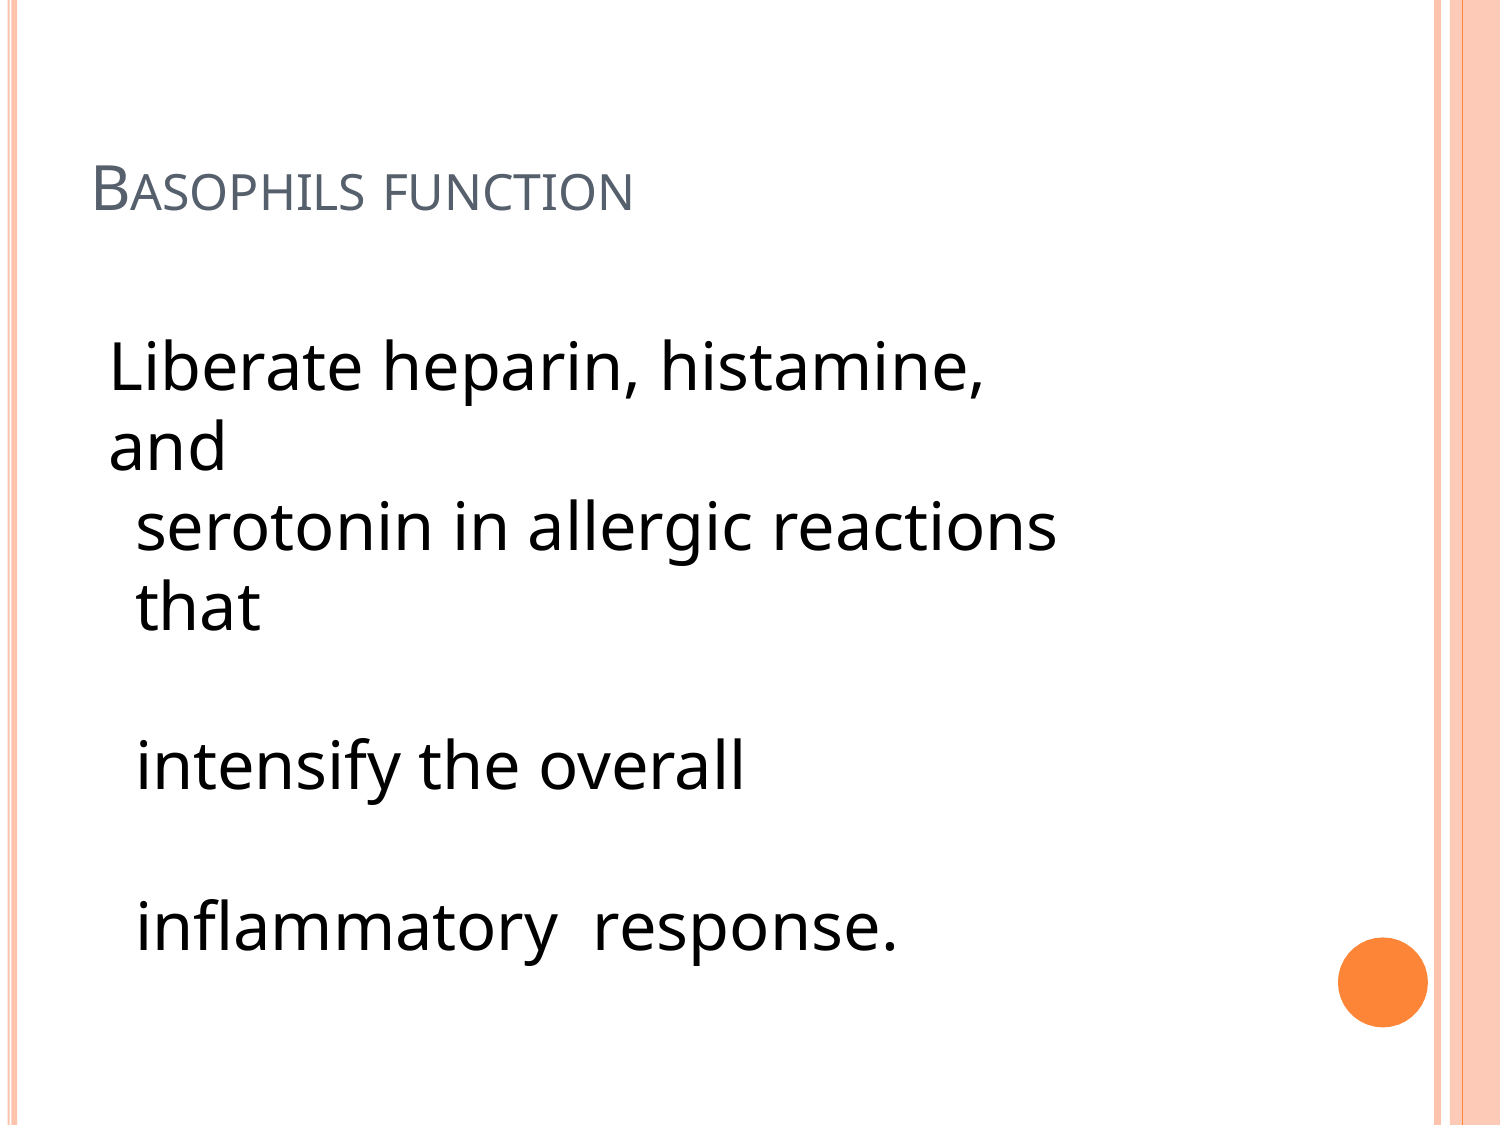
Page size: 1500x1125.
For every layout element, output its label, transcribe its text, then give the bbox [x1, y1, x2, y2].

title Liberate heparin, histamine, and [106, 321, 1062, 512]
text_box BASOPHILS FUNCTION [87, 146, 660, 224]
text_box serotonin in allergic reactions that intensify the overall inflammatory response. [132, 481, 1129, 964]
